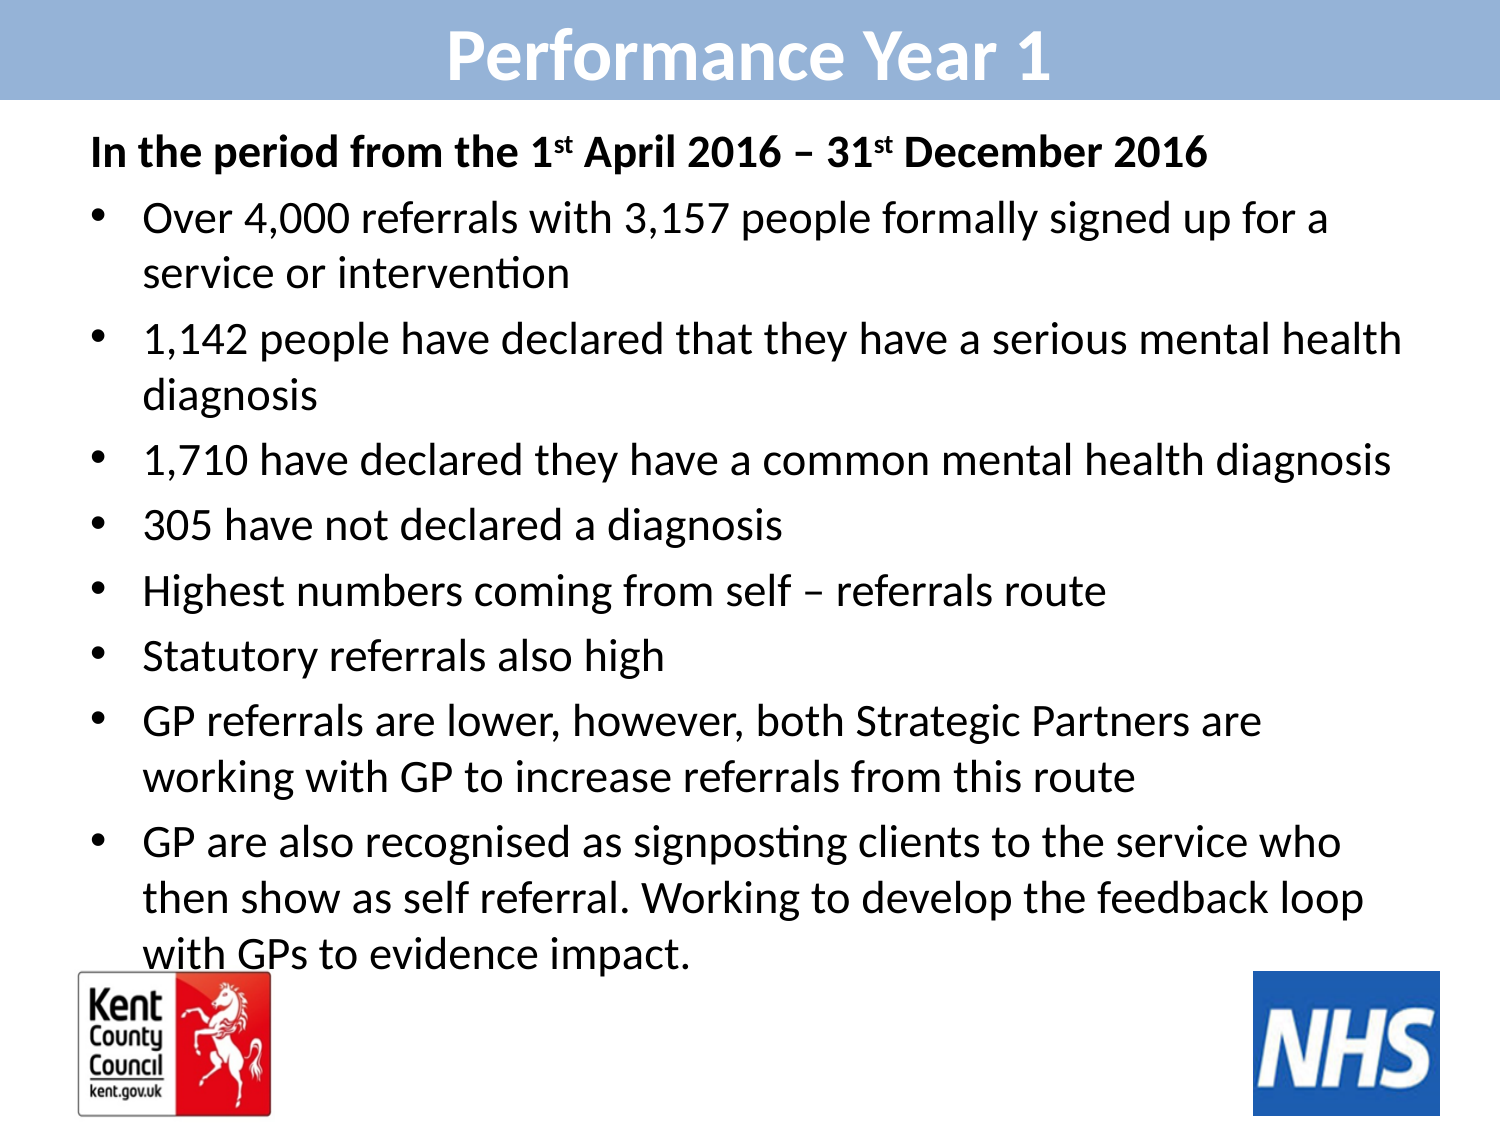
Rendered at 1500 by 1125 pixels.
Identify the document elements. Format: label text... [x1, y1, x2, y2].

picture [1253, 971, 1440, 1116]
list In the period from the 1st April 2016 – 31st December 2016 Over 4,000 referrals with 3,157 people formally signed up for a service or intervention 1,142 people have declared that they have a serious mental health diagnosis 1,710 have declared they have a common mental health diagnosis 305 have not declared a diagnosis Highest numbers coming from self – referrals route Statutory referrals also high GP referrals are lower, however, both Strategic Partners are working with GP to increase referrals from this route GP are also recognised as signposting clients to the service who then show as self referral. Working to develop the feedback loop with GPs to evidence impact. [75, 113, 1425, 1005]
text_box Performance Year 1 [0, 0, 1500, 100]
picture [74, 965, 275, 1123]
